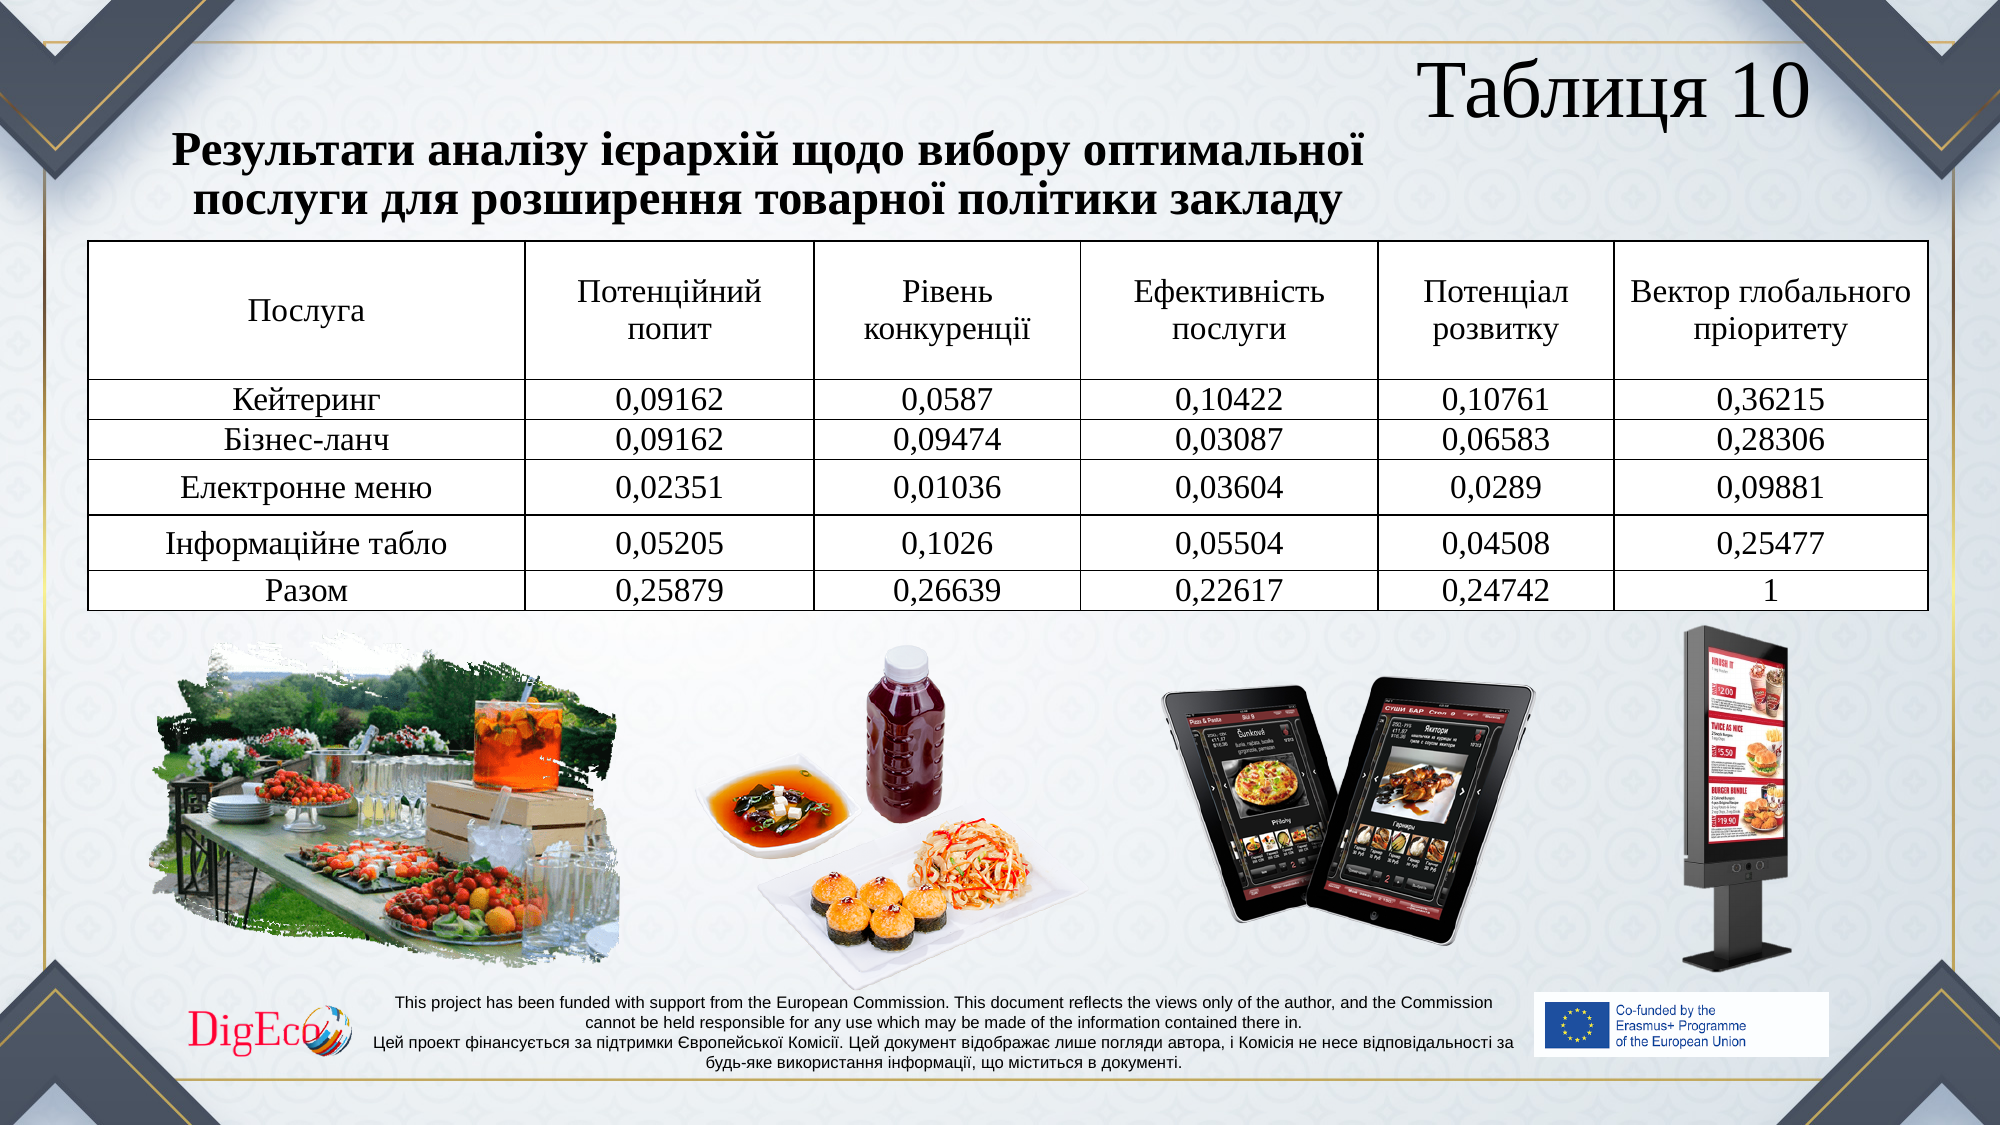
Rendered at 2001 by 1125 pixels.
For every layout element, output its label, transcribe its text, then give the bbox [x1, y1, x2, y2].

table_cell 0,36215 [1615, 380, 1927, 419]
table_cell 1 [1615, 571, 1927, 601]
table_cell 0,22617 [1081, 571, 1377, 610]
picture [0, 0, 2000, 1125]
table_cell 0,25879 [526, 571, 813, 610]
table_cell Кейтеринг [89, 380, 524, 419]
table_cell 0,26639 [815, 571, 1080, 610]
table_header Послуга [89, 242, 524, 379]
table_header Вектор глобального пріоритету [1615, 242, 1927, 379]
table_cell Електронне меню [89, 460, 524, 514]
table_header Ефективність послуги [1081, 242, 1377, 379]
table_cell 0,05205 [526, 516, 813, 570]
table_cell 0,09474 [815, 420, 1080, 459]
table_cell 0,01036 [815, 460, 1080, 514]
title Таблиця 10 [1400, 10, 1844, 176]
text_box Результати аналізу ієрархій щодо вибору оптимальної послуги для розширення товарної політики закладу [111, 84, 1425, 232]
table_cell Разом [89, 571, 524, 610]
table_cell 0,09162 [526, 380, 813, 419]
table_header Рівень конкуренції [815, 242, 1080, 379]
table_cell 0,05504 [1081, 516, 1377, 570]
table_cell 0,25477 [1615, 516, 1927, 570]
table_cell 0,09881 [1615, 460, 1927, 514]
table_cell 0,02351 [526, 460, 813, 514]
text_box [185, 983, 1829, 1125]
table_cell 0,0587 [815, 380, 1080, 419]
table_header Потенціал розвитку [1379, 242, 1613, 379]
table_cell Бізнес-ланч [89, 420, 524, 459]
table_cell 0,1026 [815, 516, 1080, 570]
table_cell 0,04508 [1379, 516, 1613, 570]
table_cell 0,28306 [1615, 420, 1927, 459]
table_cell 0,0289 [1379, 460, 1613, 514]
table_cell 0,10422 [1081, 380, 1377, 419]
table_header Потенційний попит [526, 242, 813, 379]
table_cell 0,03604 [1081, 460, 1377, 514]
table_cell 0,24742 [1379, 571, 1613, 610]
table_cell Інформаційне табло [89, 516, 524, 570]
table_cell 0,06583 [1379, 420, 1613, 459]
table_cell 0,03087 [1081, 420, 1377, 459]
table_cell 0,09162 [526, 420, 813, 459]
table_cell 0,10761 [1379, 380, 1613, 419]
